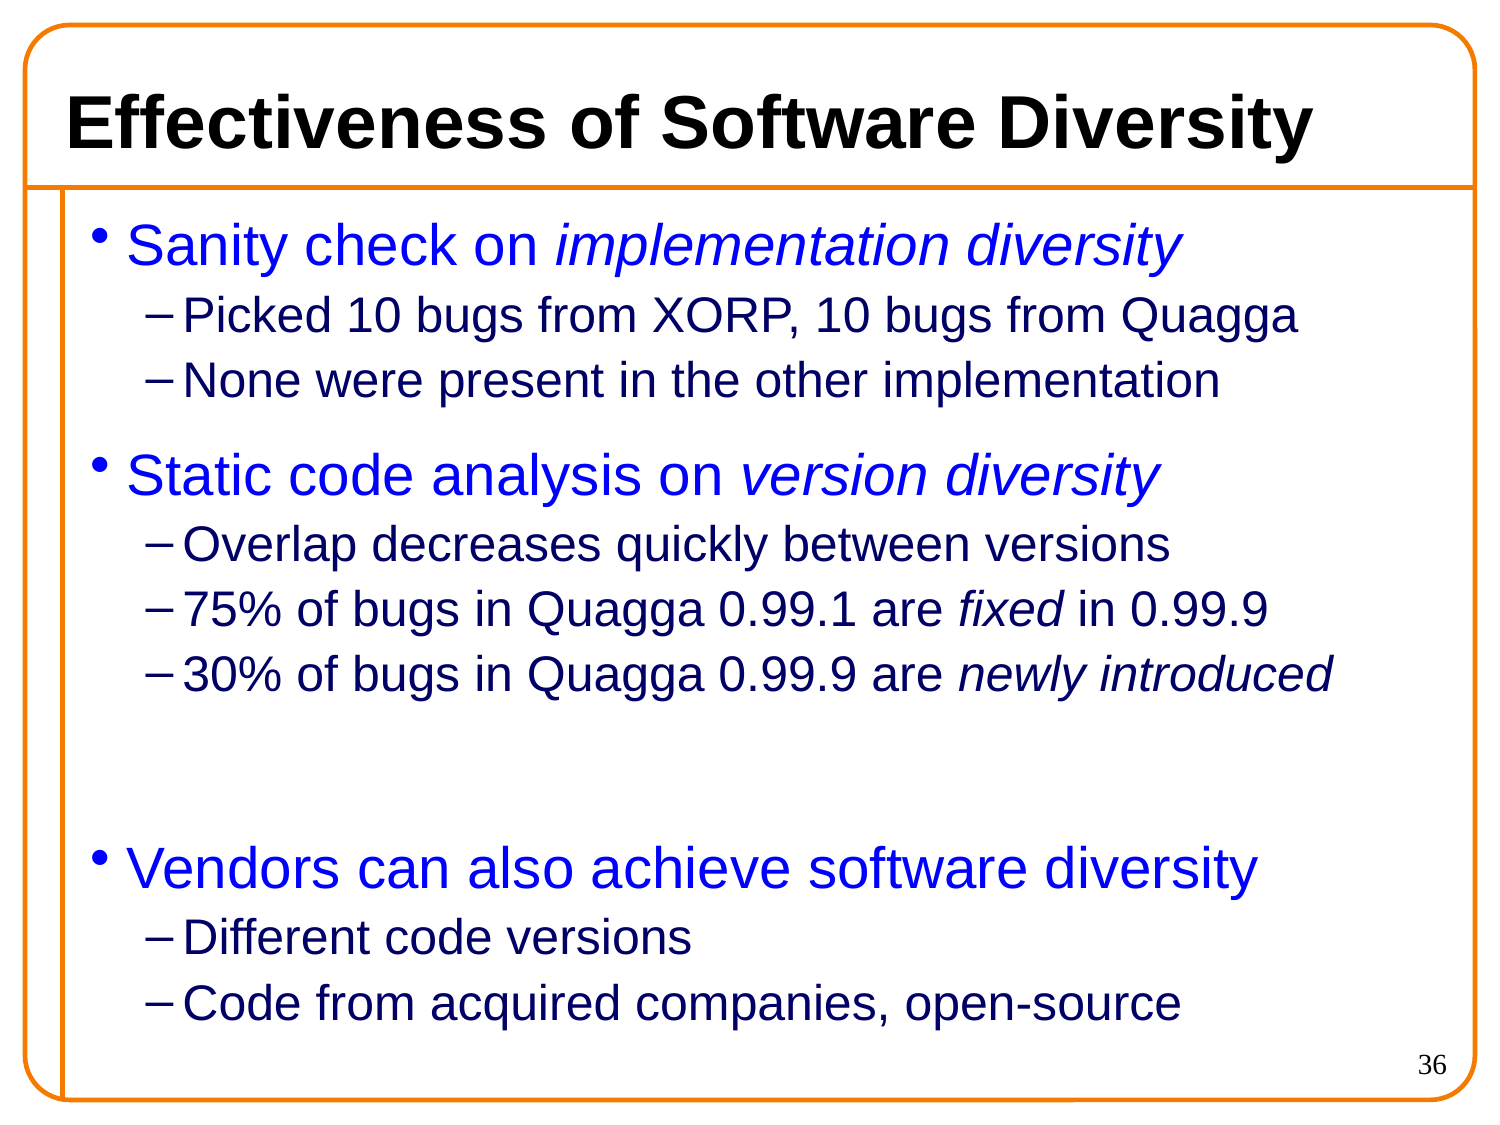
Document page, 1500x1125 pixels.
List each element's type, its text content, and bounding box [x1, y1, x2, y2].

slide_number 36 [1312, 1037, 1463, 1101]
title Effectiveness of Software Diversity [49, 62, 1374, 176]
list Sanity check on implementation diversity Picked 10 bugs from XORP, 10 bugs from Quagga None were present in the other implementation Static code analysis on version diversity Overlap decreases quickly between versions 75% of bugs in Quagga 0.99.1 are fixed in 0.99.9 30% of bugs in Quagga 0.99.9 are newly introduced Vendors can also achieve software diversity Different code versions Code from acquired companies, open-source [74, 199, 1463, 1101]
